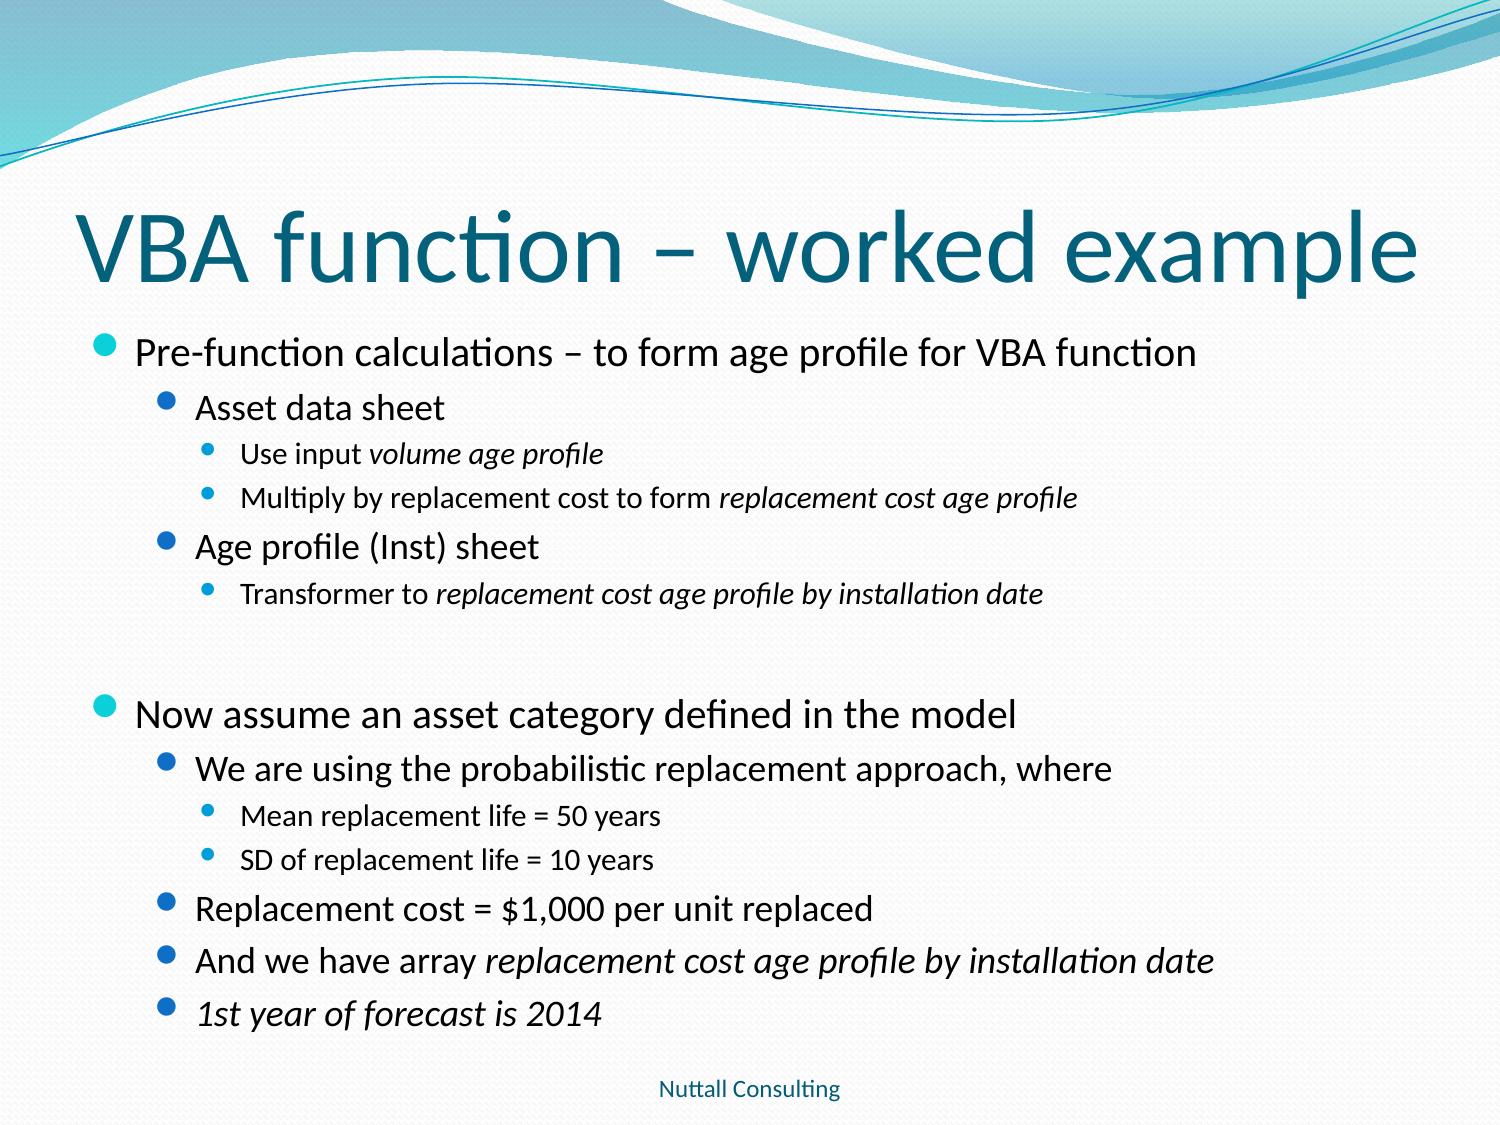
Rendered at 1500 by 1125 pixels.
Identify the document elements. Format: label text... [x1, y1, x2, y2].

title VBA function – worked example [74, 115, 1426, 304]
footer Nuttall Consulting [474, 1042, 1025, 1103]
list Pre-function calculations – to form age profile for VBA function Asset data sheet Use input volume age profile Multiply by replacement cost to form replacement cost age profile Age profile (Inst) sheet Transformer to replacement cost age profile by installation date Now assume an asset category defined in the model We are using the probabilistic replacement approach, where Mean replacement life = 50 years SD of replacement life = 10 years Replacement cost = $1,000 per unit replaced And we have array replacement cost age profile by installation date 1st year of forecast is 2014 [74, 317, 1426, 1037]
